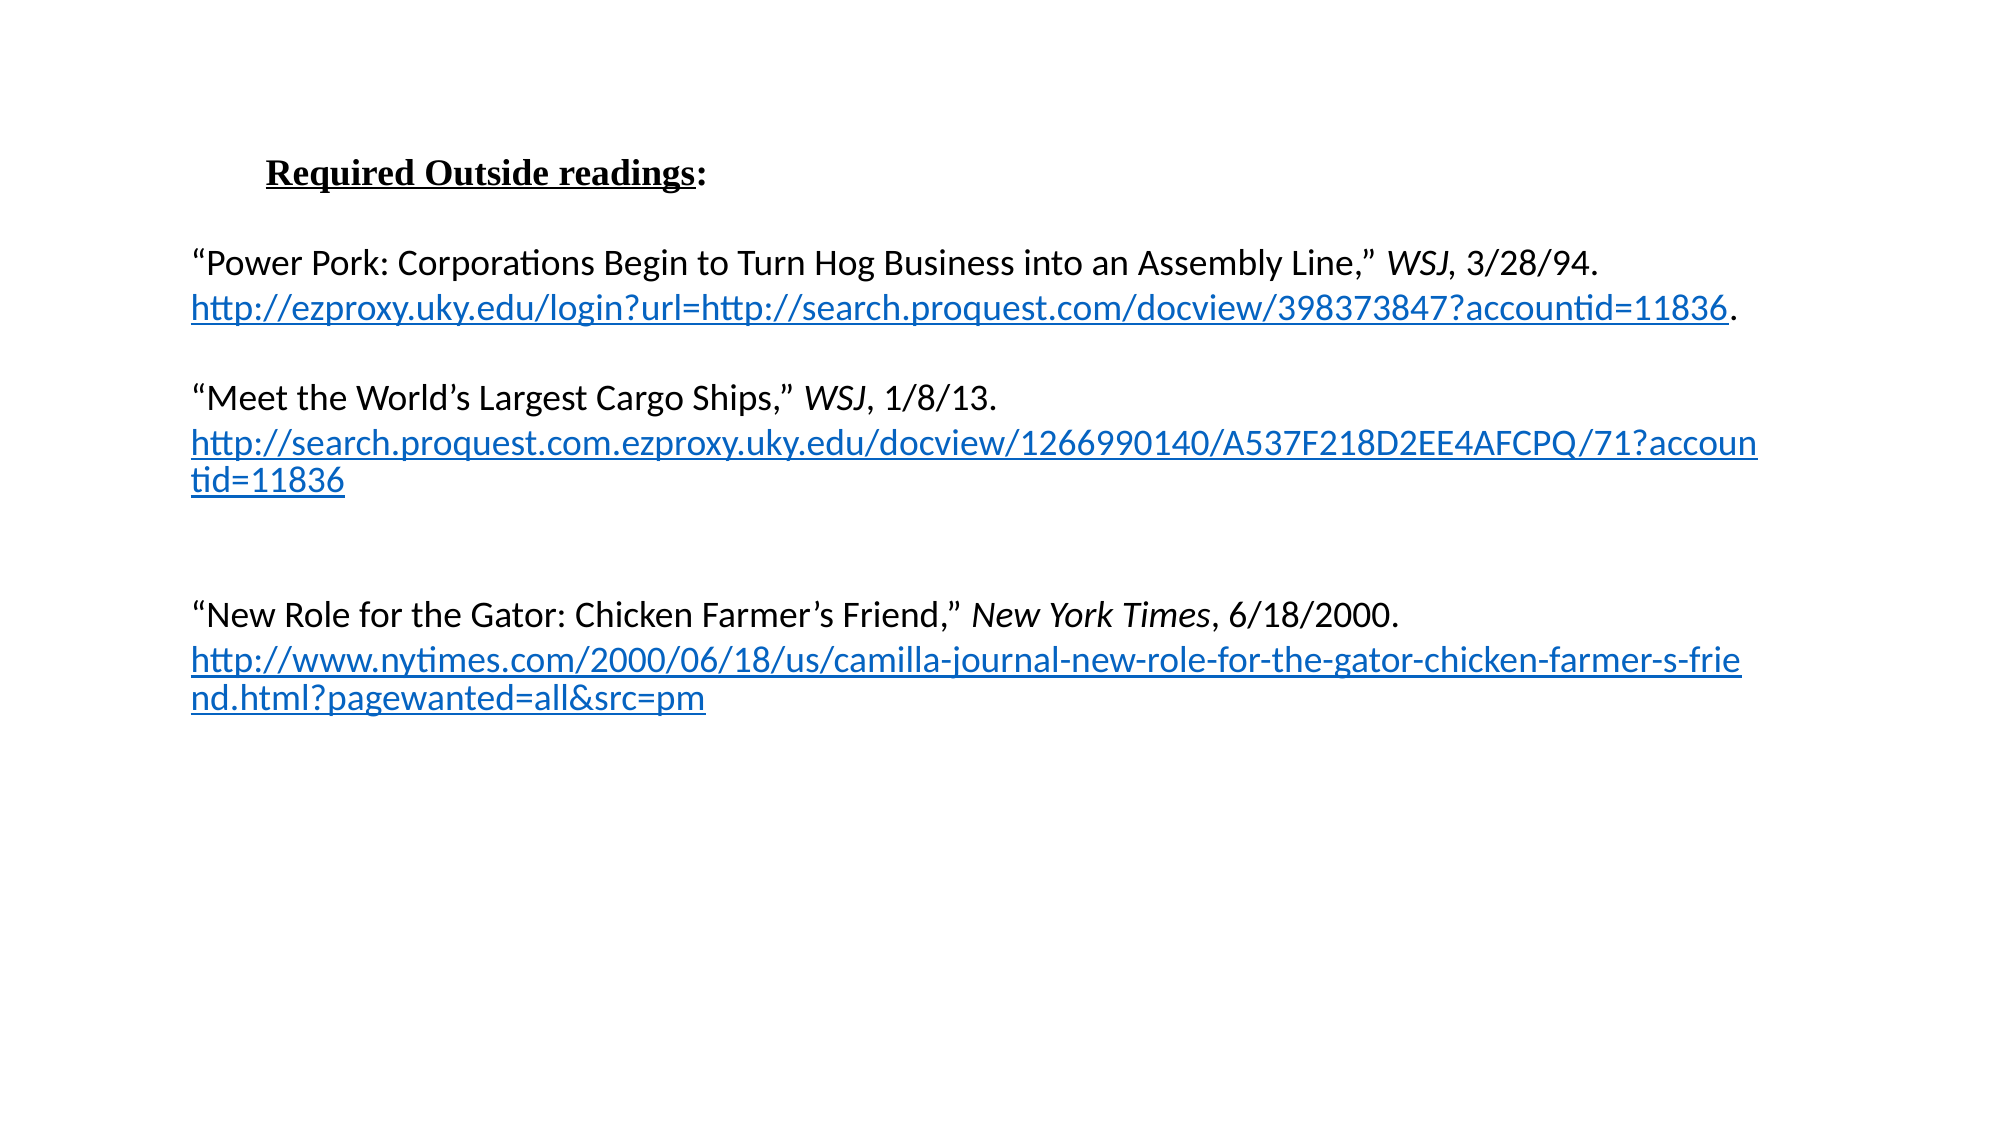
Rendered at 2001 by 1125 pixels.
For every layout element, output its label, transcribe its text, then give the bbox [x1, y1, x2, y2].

text_box Required Outside readings: “Power Pork: Corporations Begin to Turn Hog Business into an Assembly Line,” WSJ, 3/28/94. http://ezproxy.uky.edu/login?url=http://search.proquest.com/docview/398373847?accountid=11836. “Meet the World’s Largest Cargo Ships,” WSJ, 1/8/13. http://search.proquest.com.ezproxy.uky.edu/docview/1266990140/A537F218D2EE4AFCPQ/71?accountid=11836 “New Role for the Gator: Chicken Farmer’s Friend,” New York Times, 6/18/2000. http://www.nytimes.com/2000/06/18/us/camilla-journal-new-role-for-the-gator-chicken-farmer-s-friend.html?pagewanted=all&src=pm [175, 140, 1776, 651]
